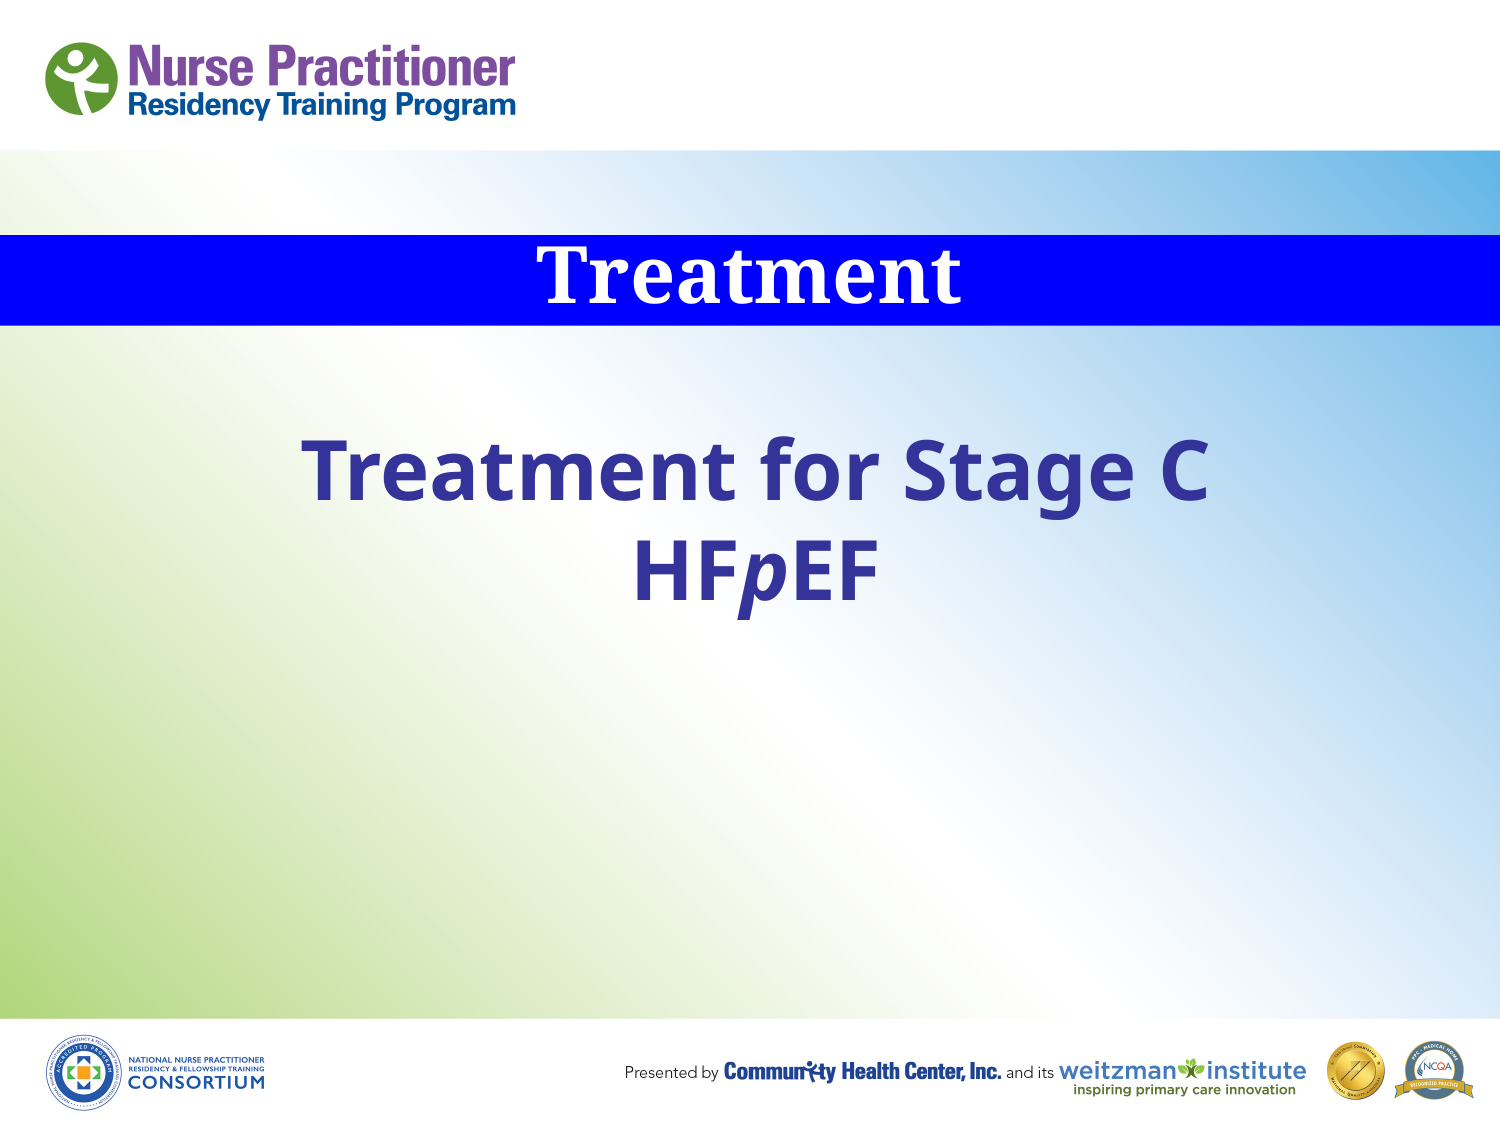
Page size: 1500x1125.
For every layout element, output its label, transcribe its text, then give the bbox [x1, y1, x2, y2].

text_box Treatment for Stage C HFpEF [162, 409, 1350, 625]
text_box Treatment [0, 235, 1500, 326]
picture [0, 326, 1500, 1125]
picture [0, 0, 1500, 235]
